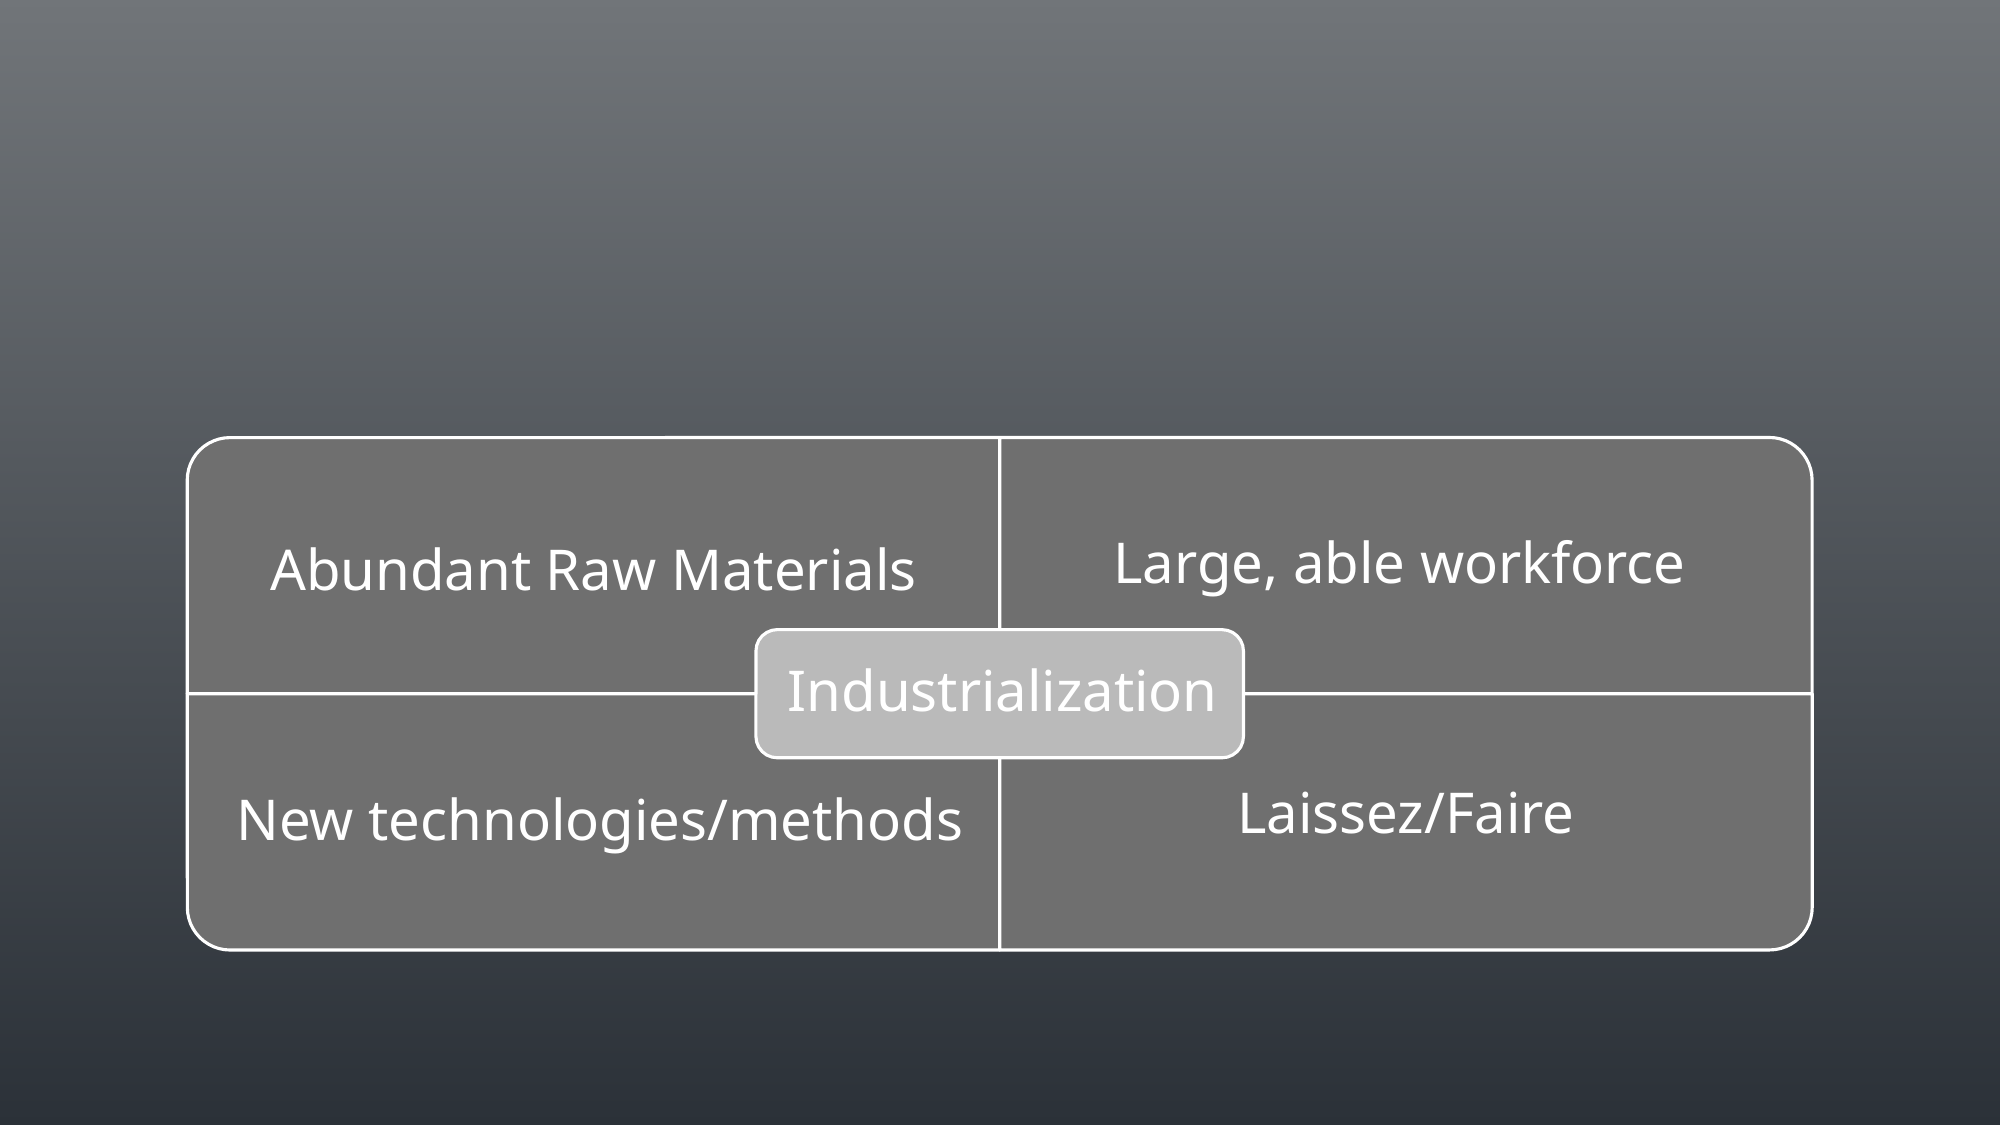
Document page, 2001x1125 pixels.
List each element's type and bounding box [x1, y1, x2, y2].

list [186, 437, 1813, 951]
